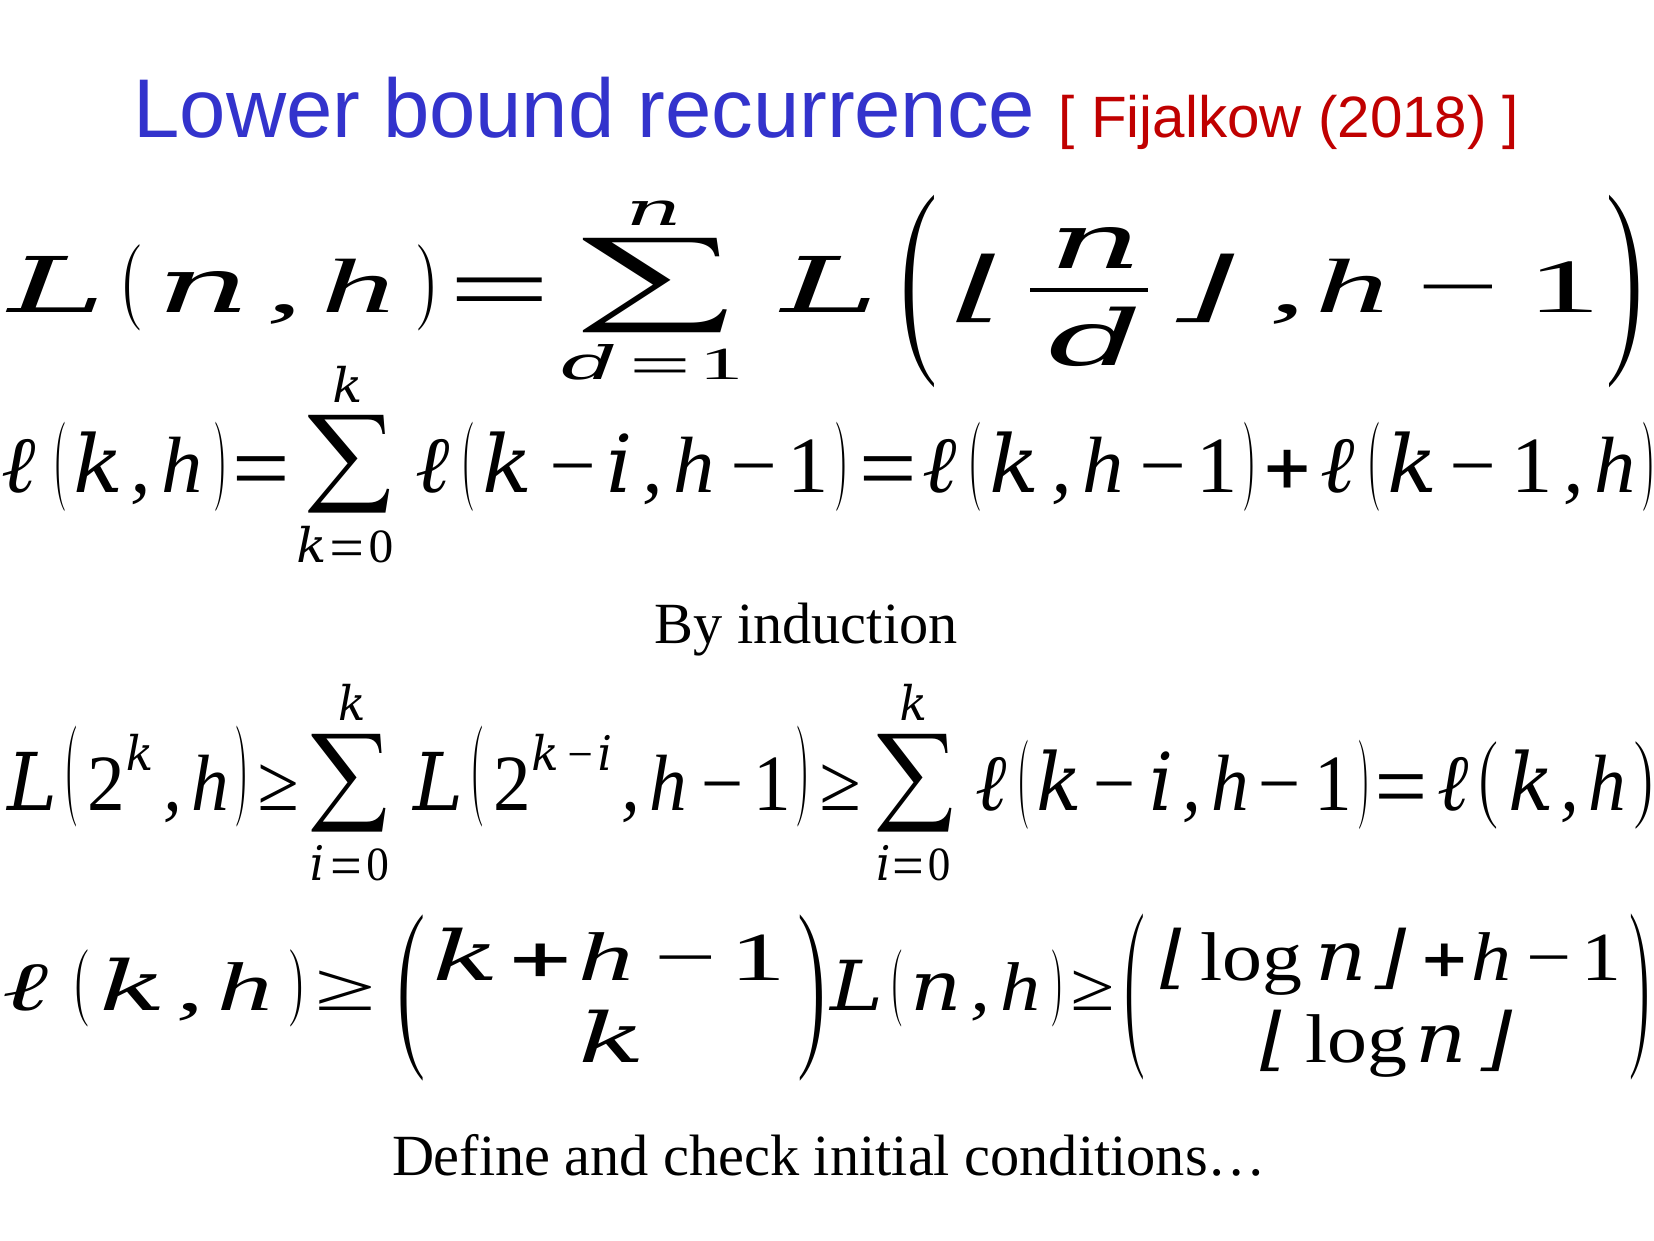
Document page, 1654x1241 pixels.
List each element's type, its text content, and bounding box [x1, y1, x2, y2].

text_box Lower bound recurrence [ Fijalkow (2018) ] [0, 63, 1654, 157]
text_box Define and check initial conditions… [2, 1109, 1654, 1195]
